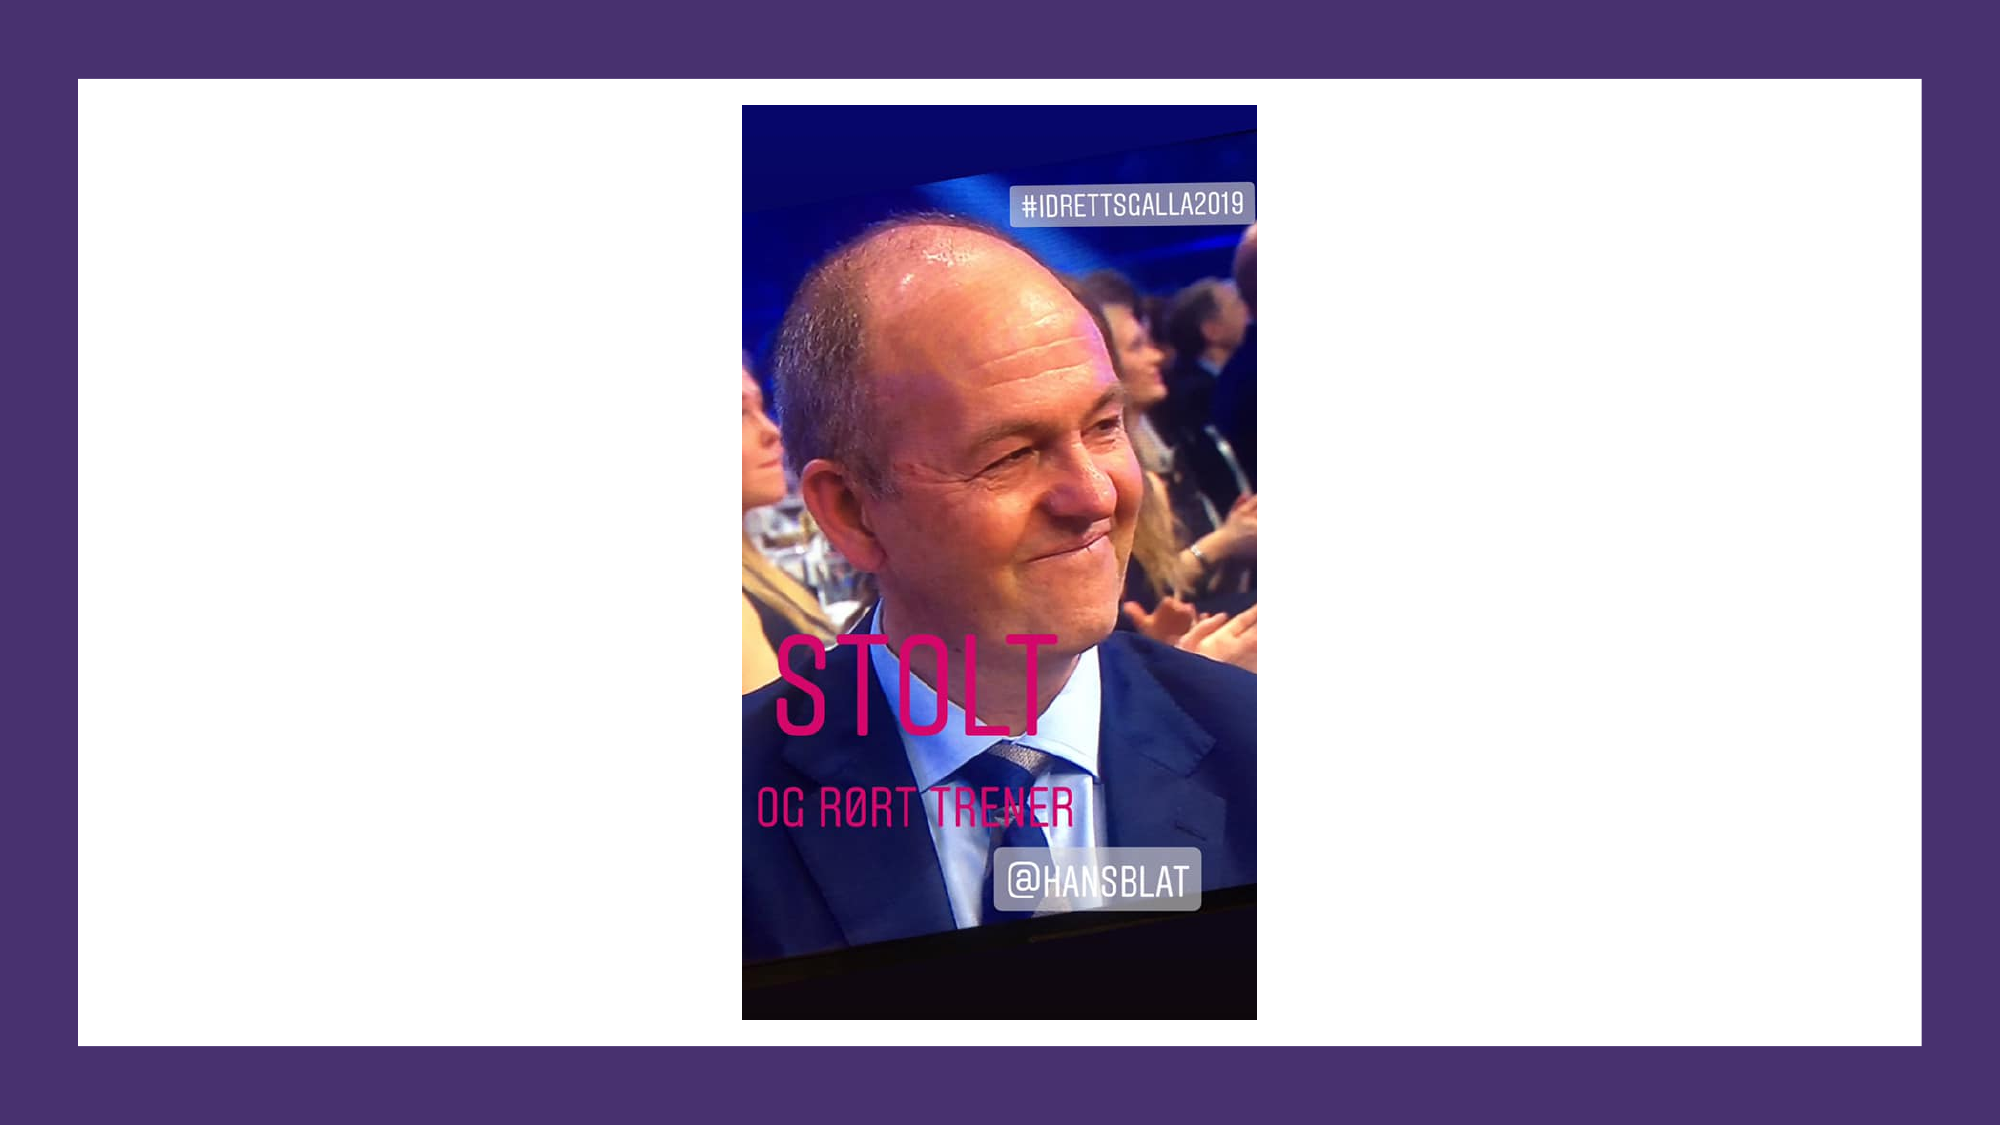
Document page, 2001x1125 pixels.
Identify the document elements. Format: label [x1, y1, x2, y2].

text_box [77, 78, 1923, 1047]
text_box [0, 0, 2000, 1125]
picture [742, 105, 1258, 1020]
